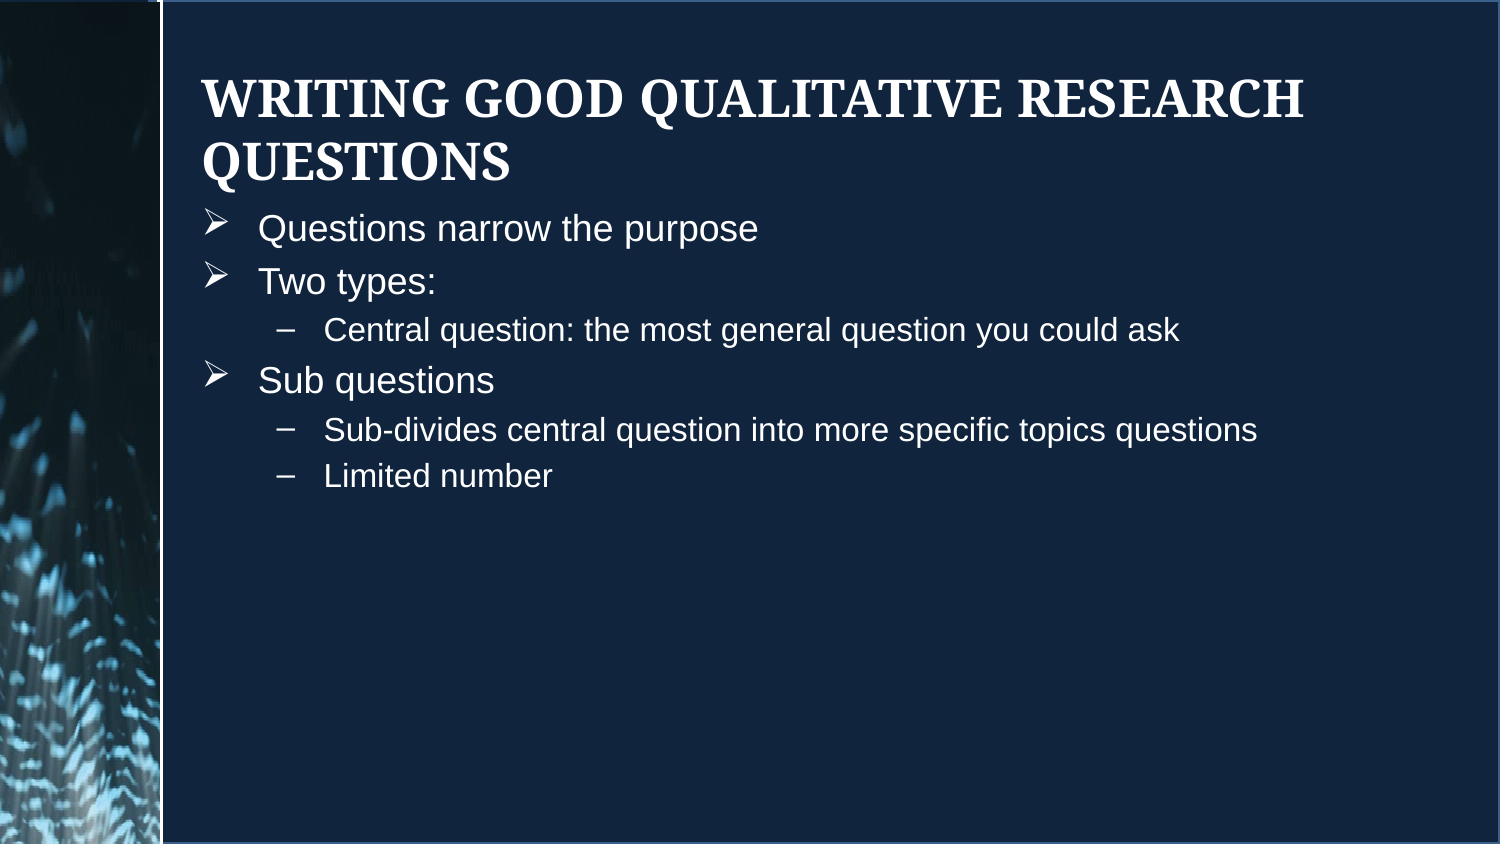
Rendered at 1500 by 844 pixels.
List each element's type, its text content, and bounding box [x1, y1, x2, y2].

list Questions narrow the purpose Two types: Central question: the most general question you could ask Sub questions Sub-divides central question into more specific topics questions Limited number [186, 196, 1425, 731]
title Writing good qualitative research questions [186, 76, 1425, 181]
picture [0, 2, 160, 844]
